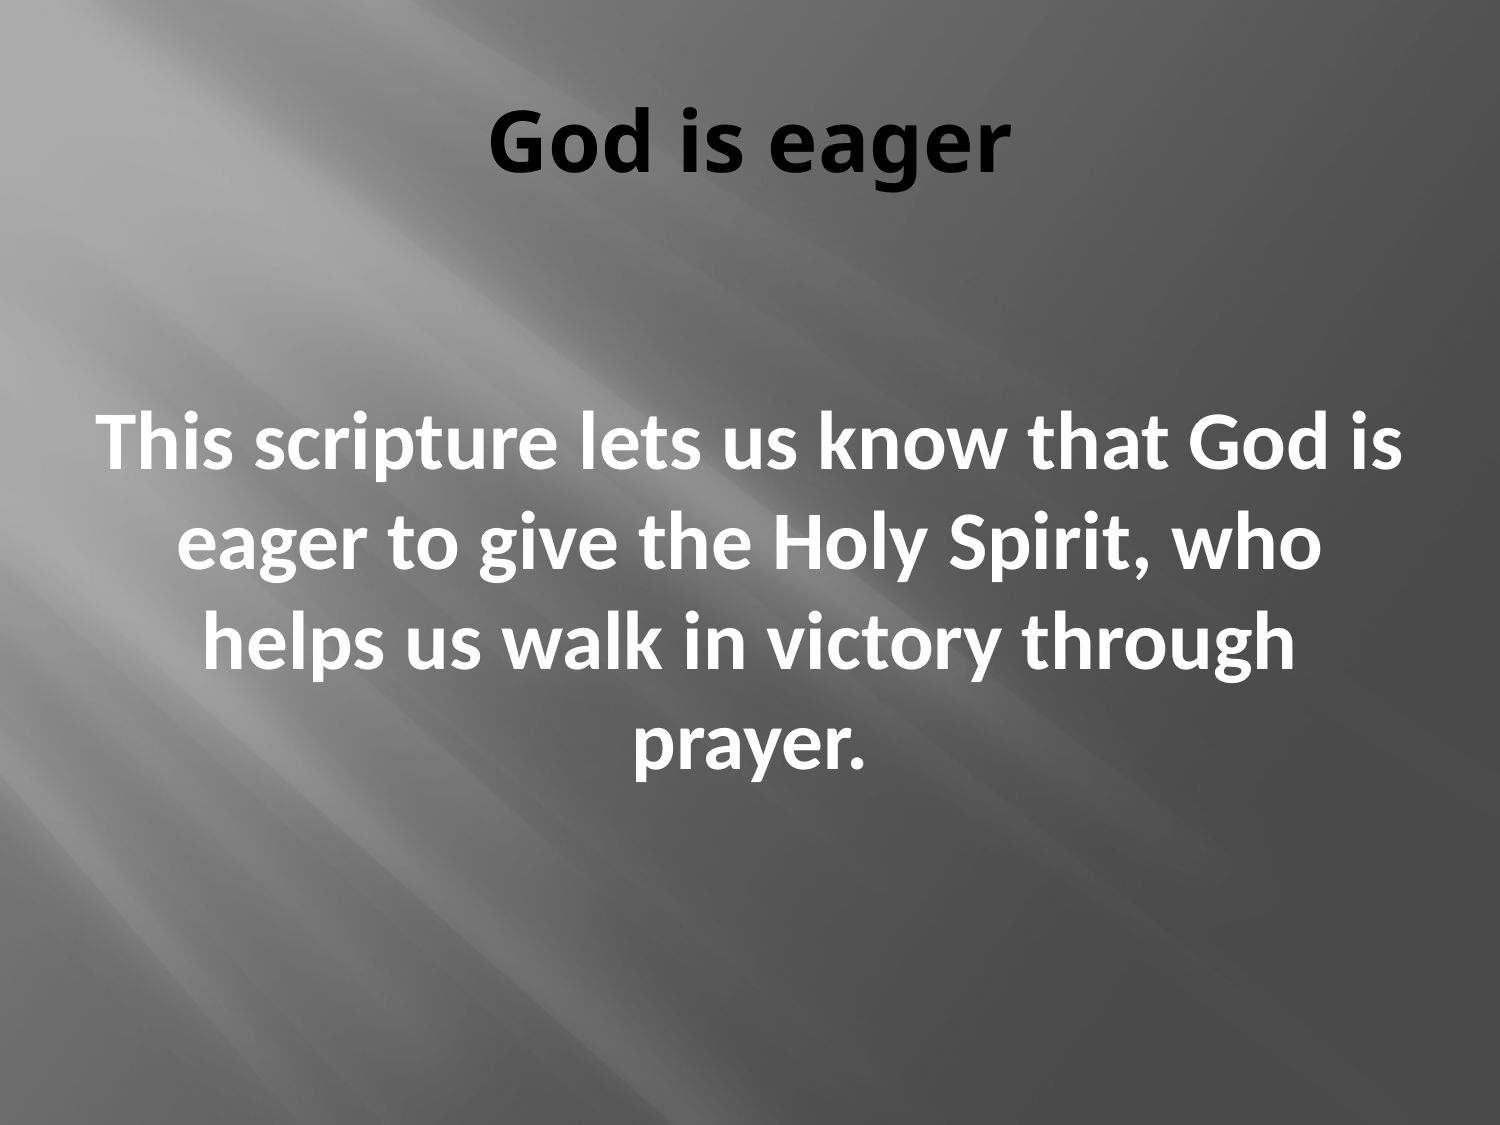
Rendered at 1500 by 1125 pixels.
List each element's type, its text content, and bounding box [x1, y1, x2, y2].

list This scripture lets us know that God is eager to give the Holy Spirit, who helps us walk in victory through prayer. [75, 262, 1425, 1035]
title God is eager [75, 45, 1425, 233]
